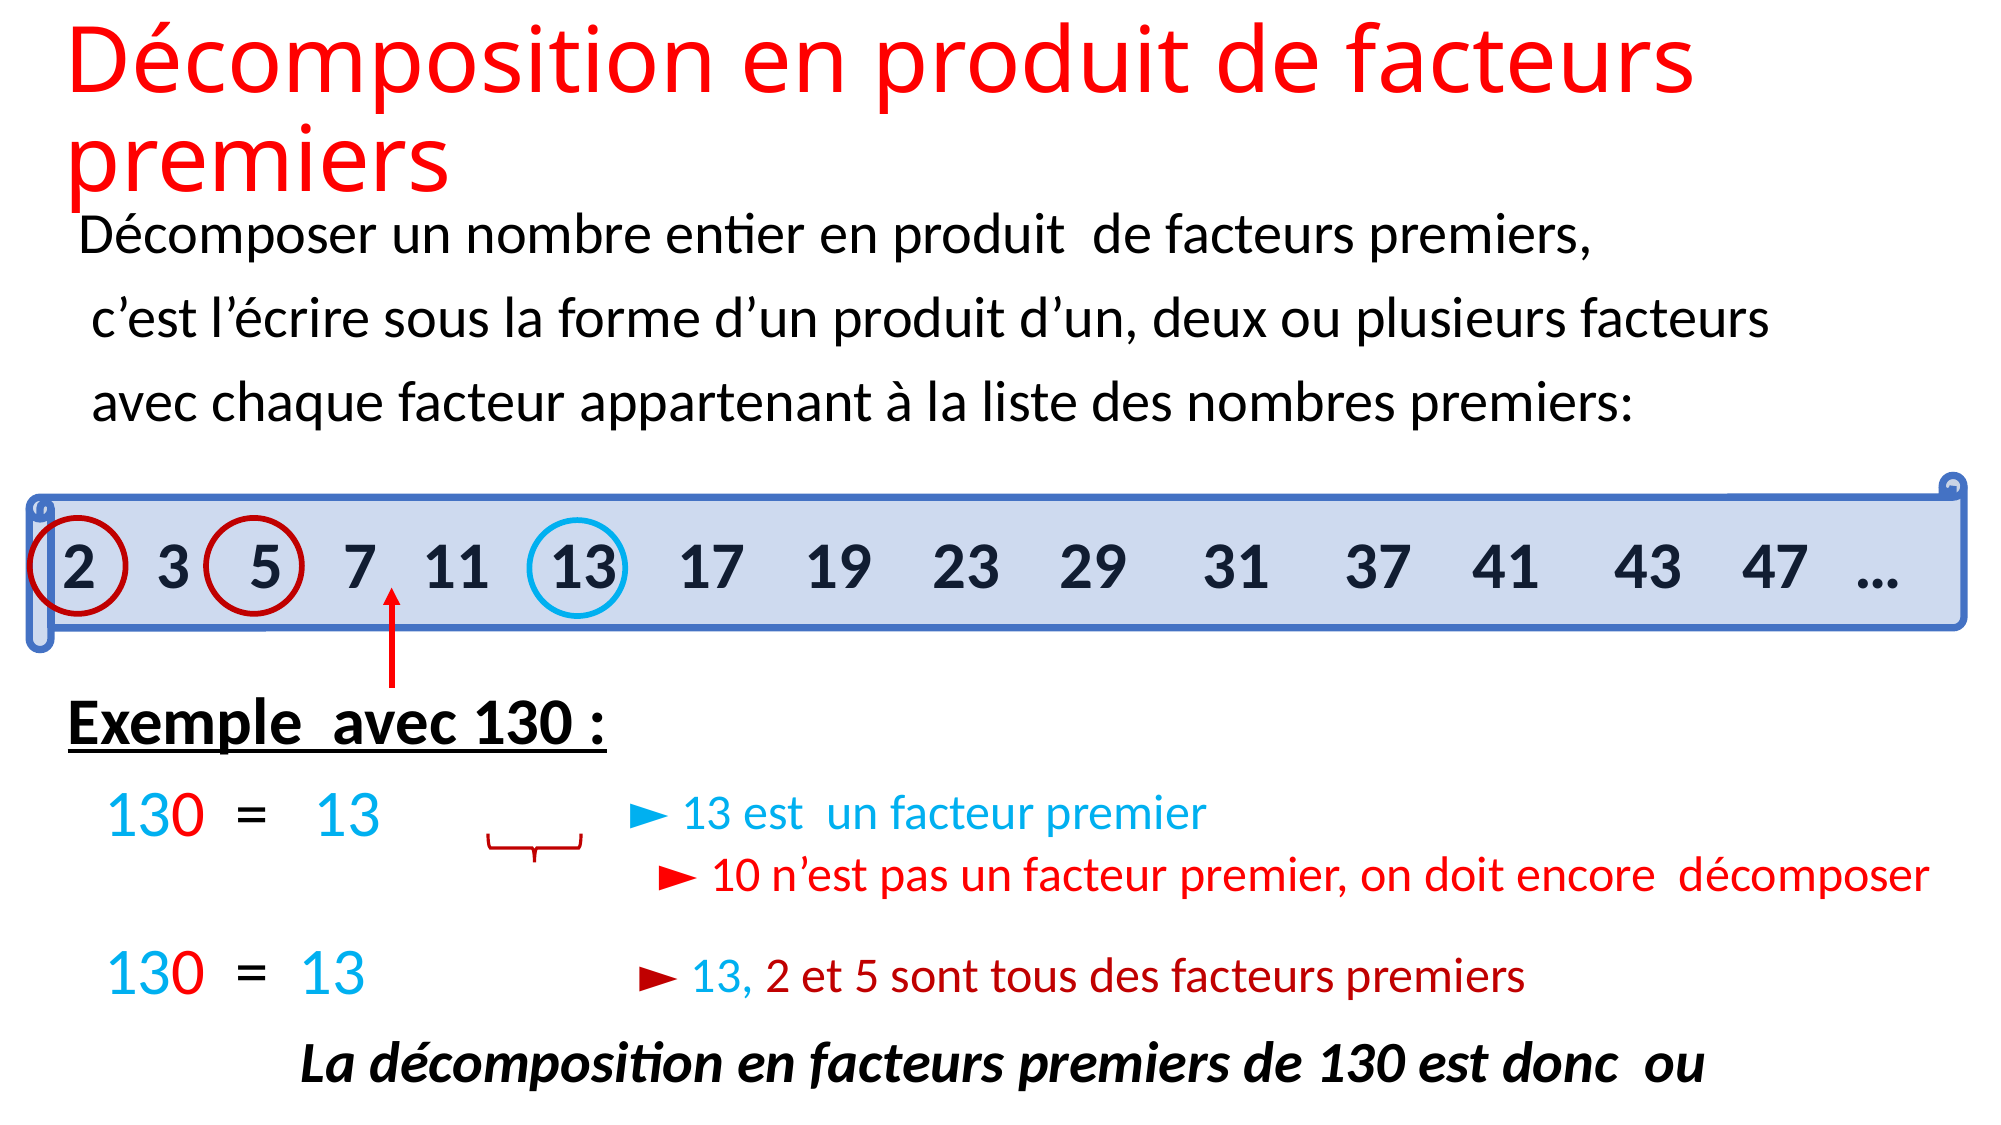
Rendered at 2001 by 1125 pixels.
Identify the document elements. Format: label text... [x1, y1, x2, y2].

list Décomposer un nombre entier en produit de facteurs premiers, c’est l’écrire sous la forme d’un produit d’un, deux ou plusieurs facteurs avec chaque facteur appartenant à la liste des nombres premiers: [63, 650, 1911, 910]
text_box ► 13, 2 et 5 sont tous des facteurs premiers [624, 934, 1542, 1010]
text_box ► 13 est un facteur premier [615, 771, 1224, 847]
list Décomposer un nombre entier en produit de facteurs premiers, c’est l’écrire sous la forme d’un produit d’un, deux ou plusieurs facteurs avec chaque facteur appartenant à la liste des nombres premiers: [63, 196, 1911, 475]
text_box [29, 475, 1971, 650]
title Décomposition en produit de facteurs premiers [49, 4, 1856, 222]
text_box [487, 833, 582, 863]
text_box Exemple avec 130 : [52, 670, 622, 766]
text_box ► 10 n’est pas un facteur premier, on doit encore décomposer [643, 833, 1948, 909]
